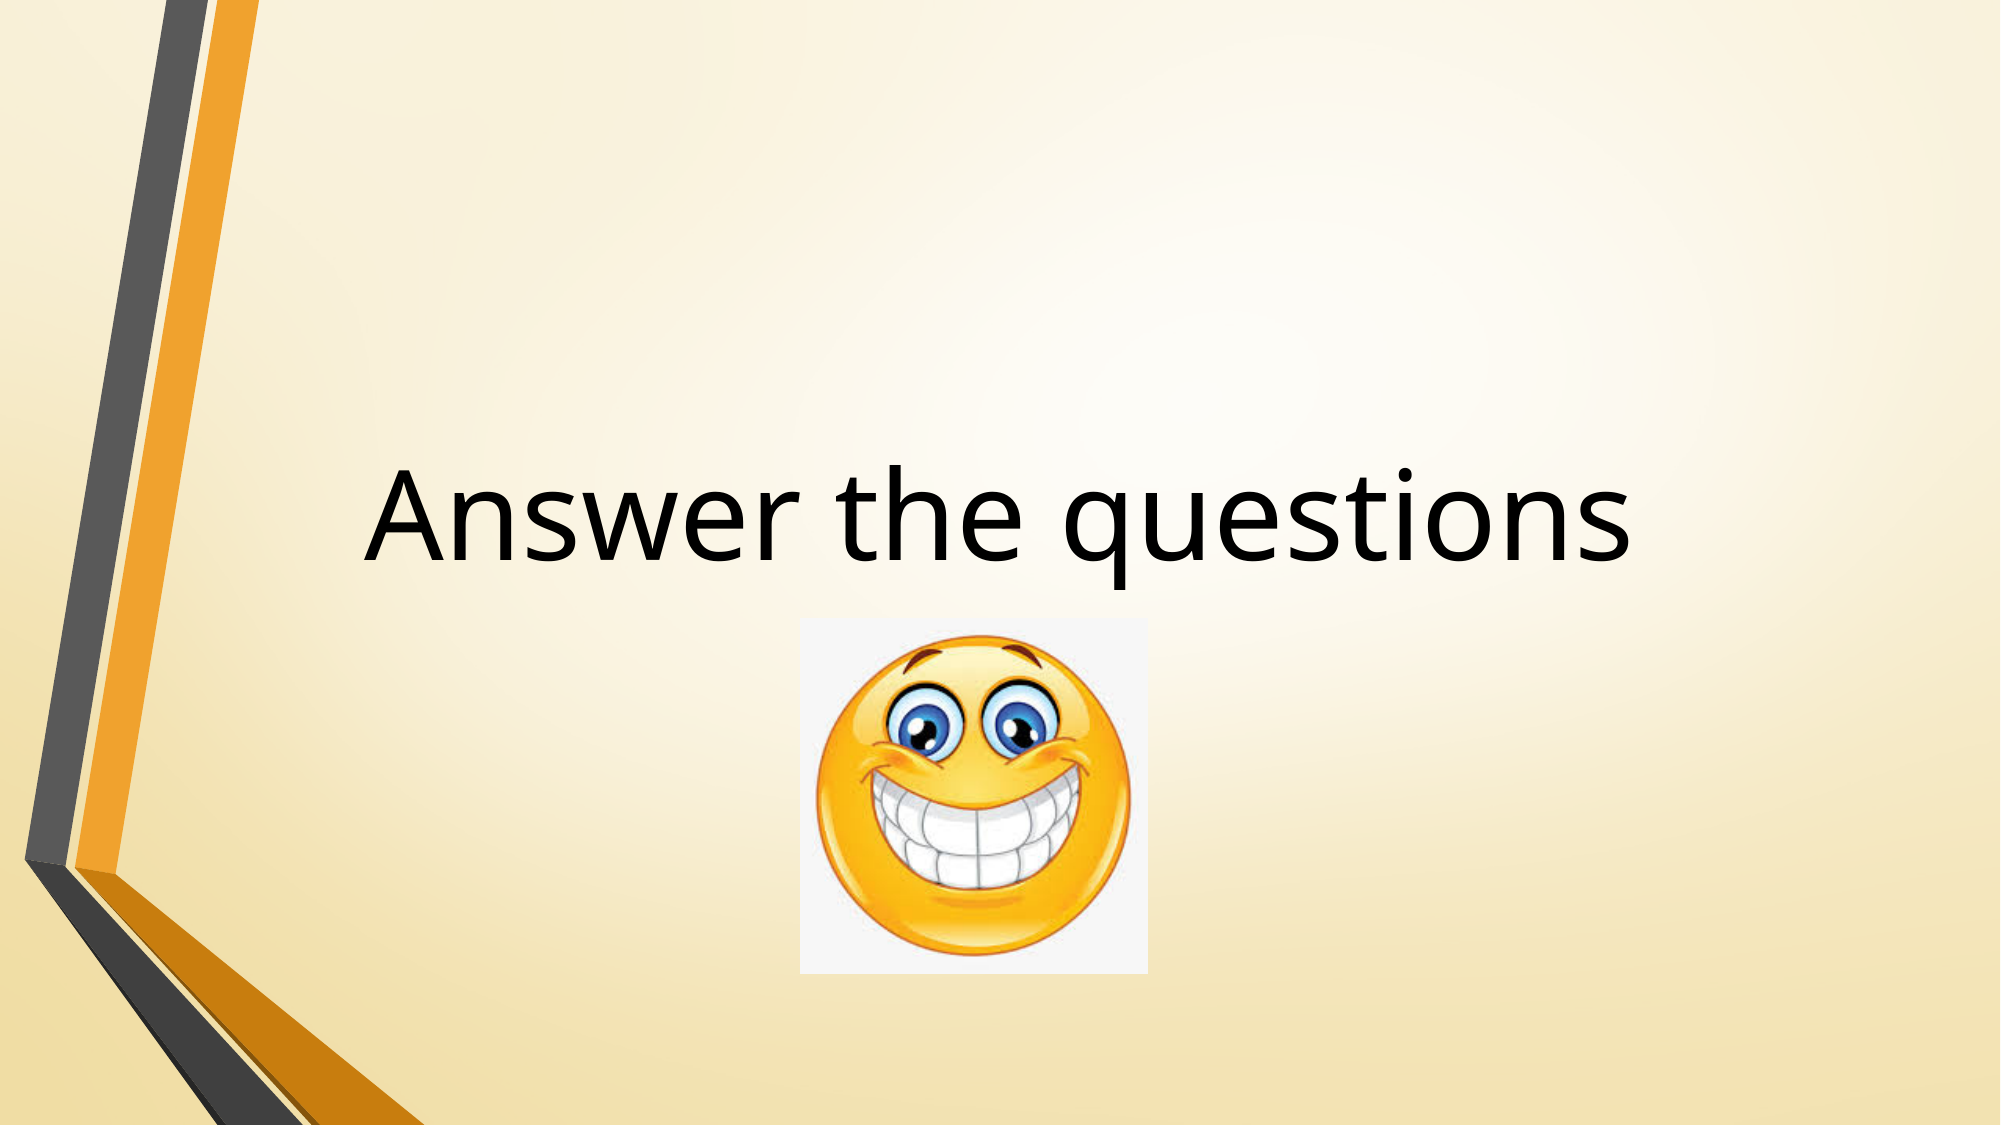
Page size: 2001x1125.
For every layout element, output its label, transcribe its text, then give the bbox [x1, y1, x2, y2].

picture [800, 618, 1148, 974]
title Answer the questions [137, 401, 1863, 619]
